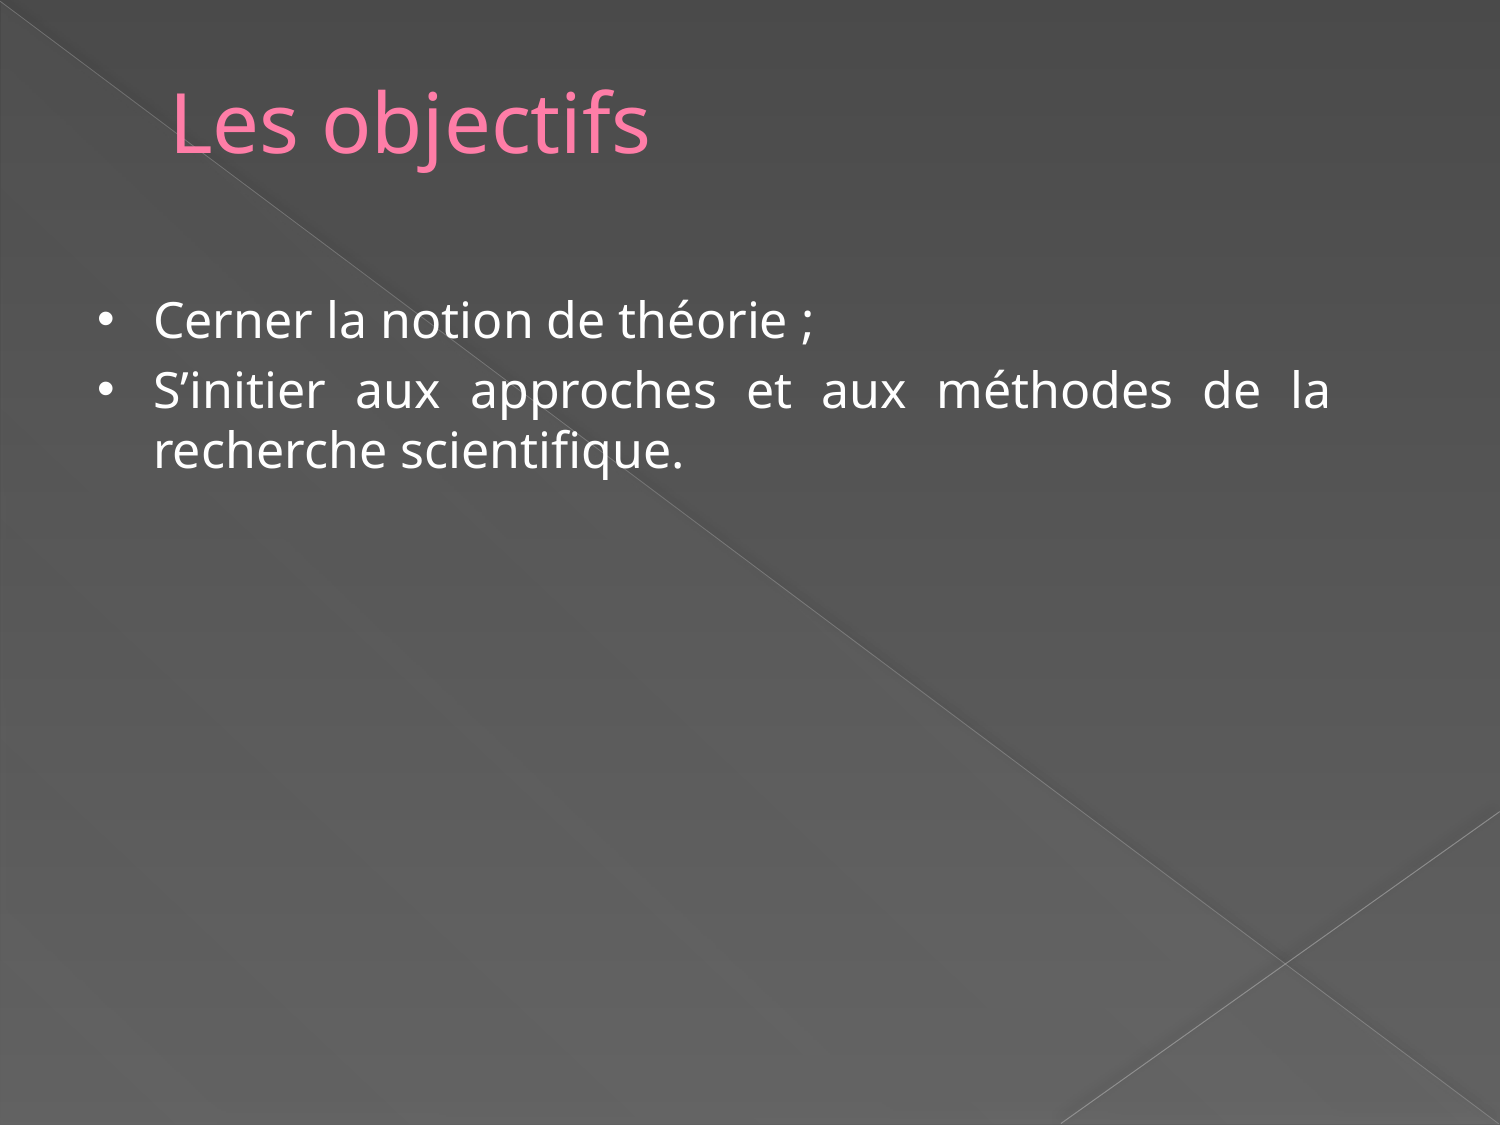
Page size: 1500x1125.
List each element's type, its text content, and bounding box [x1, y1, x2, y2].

text_box Cerner la notion de théorie ; S’initier aux approches et aux méthodes de la recherche scientifique. [82, 280, 1348, 727]
title Les objectifs [75, 45, 1412, 197]
